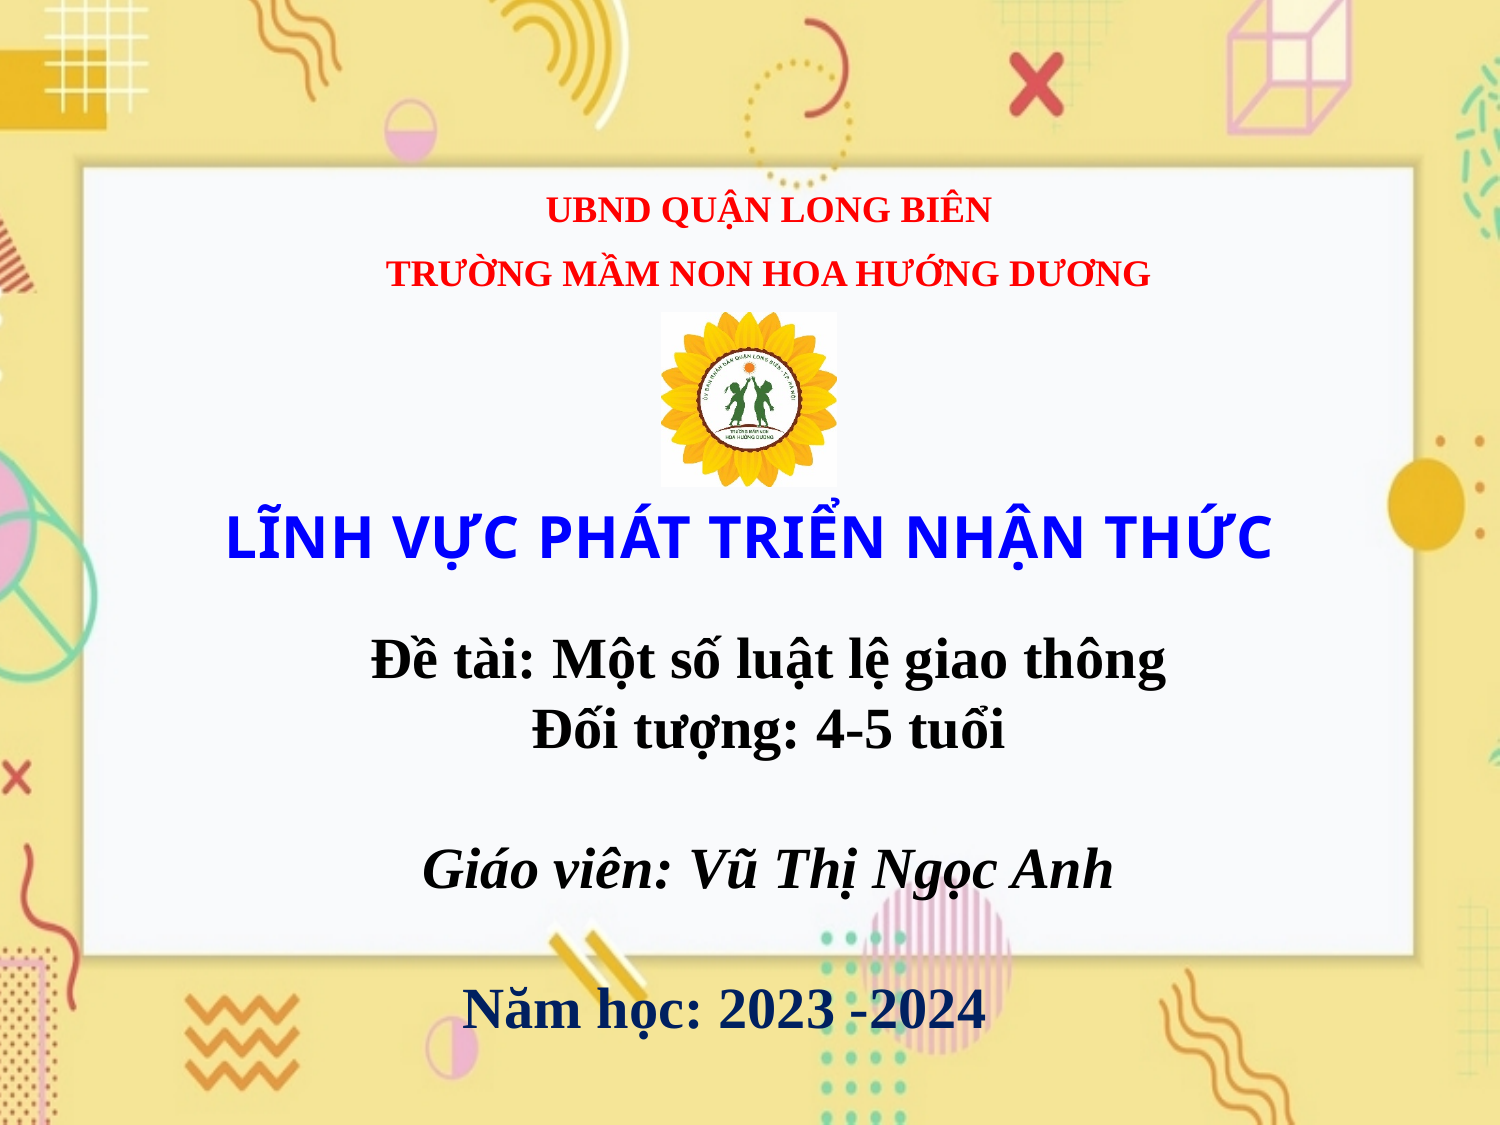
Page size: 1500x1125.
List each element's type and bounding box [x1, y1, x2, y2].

picture [661, 311, 837, 488]
list [0, 0, 1500, 1125]
